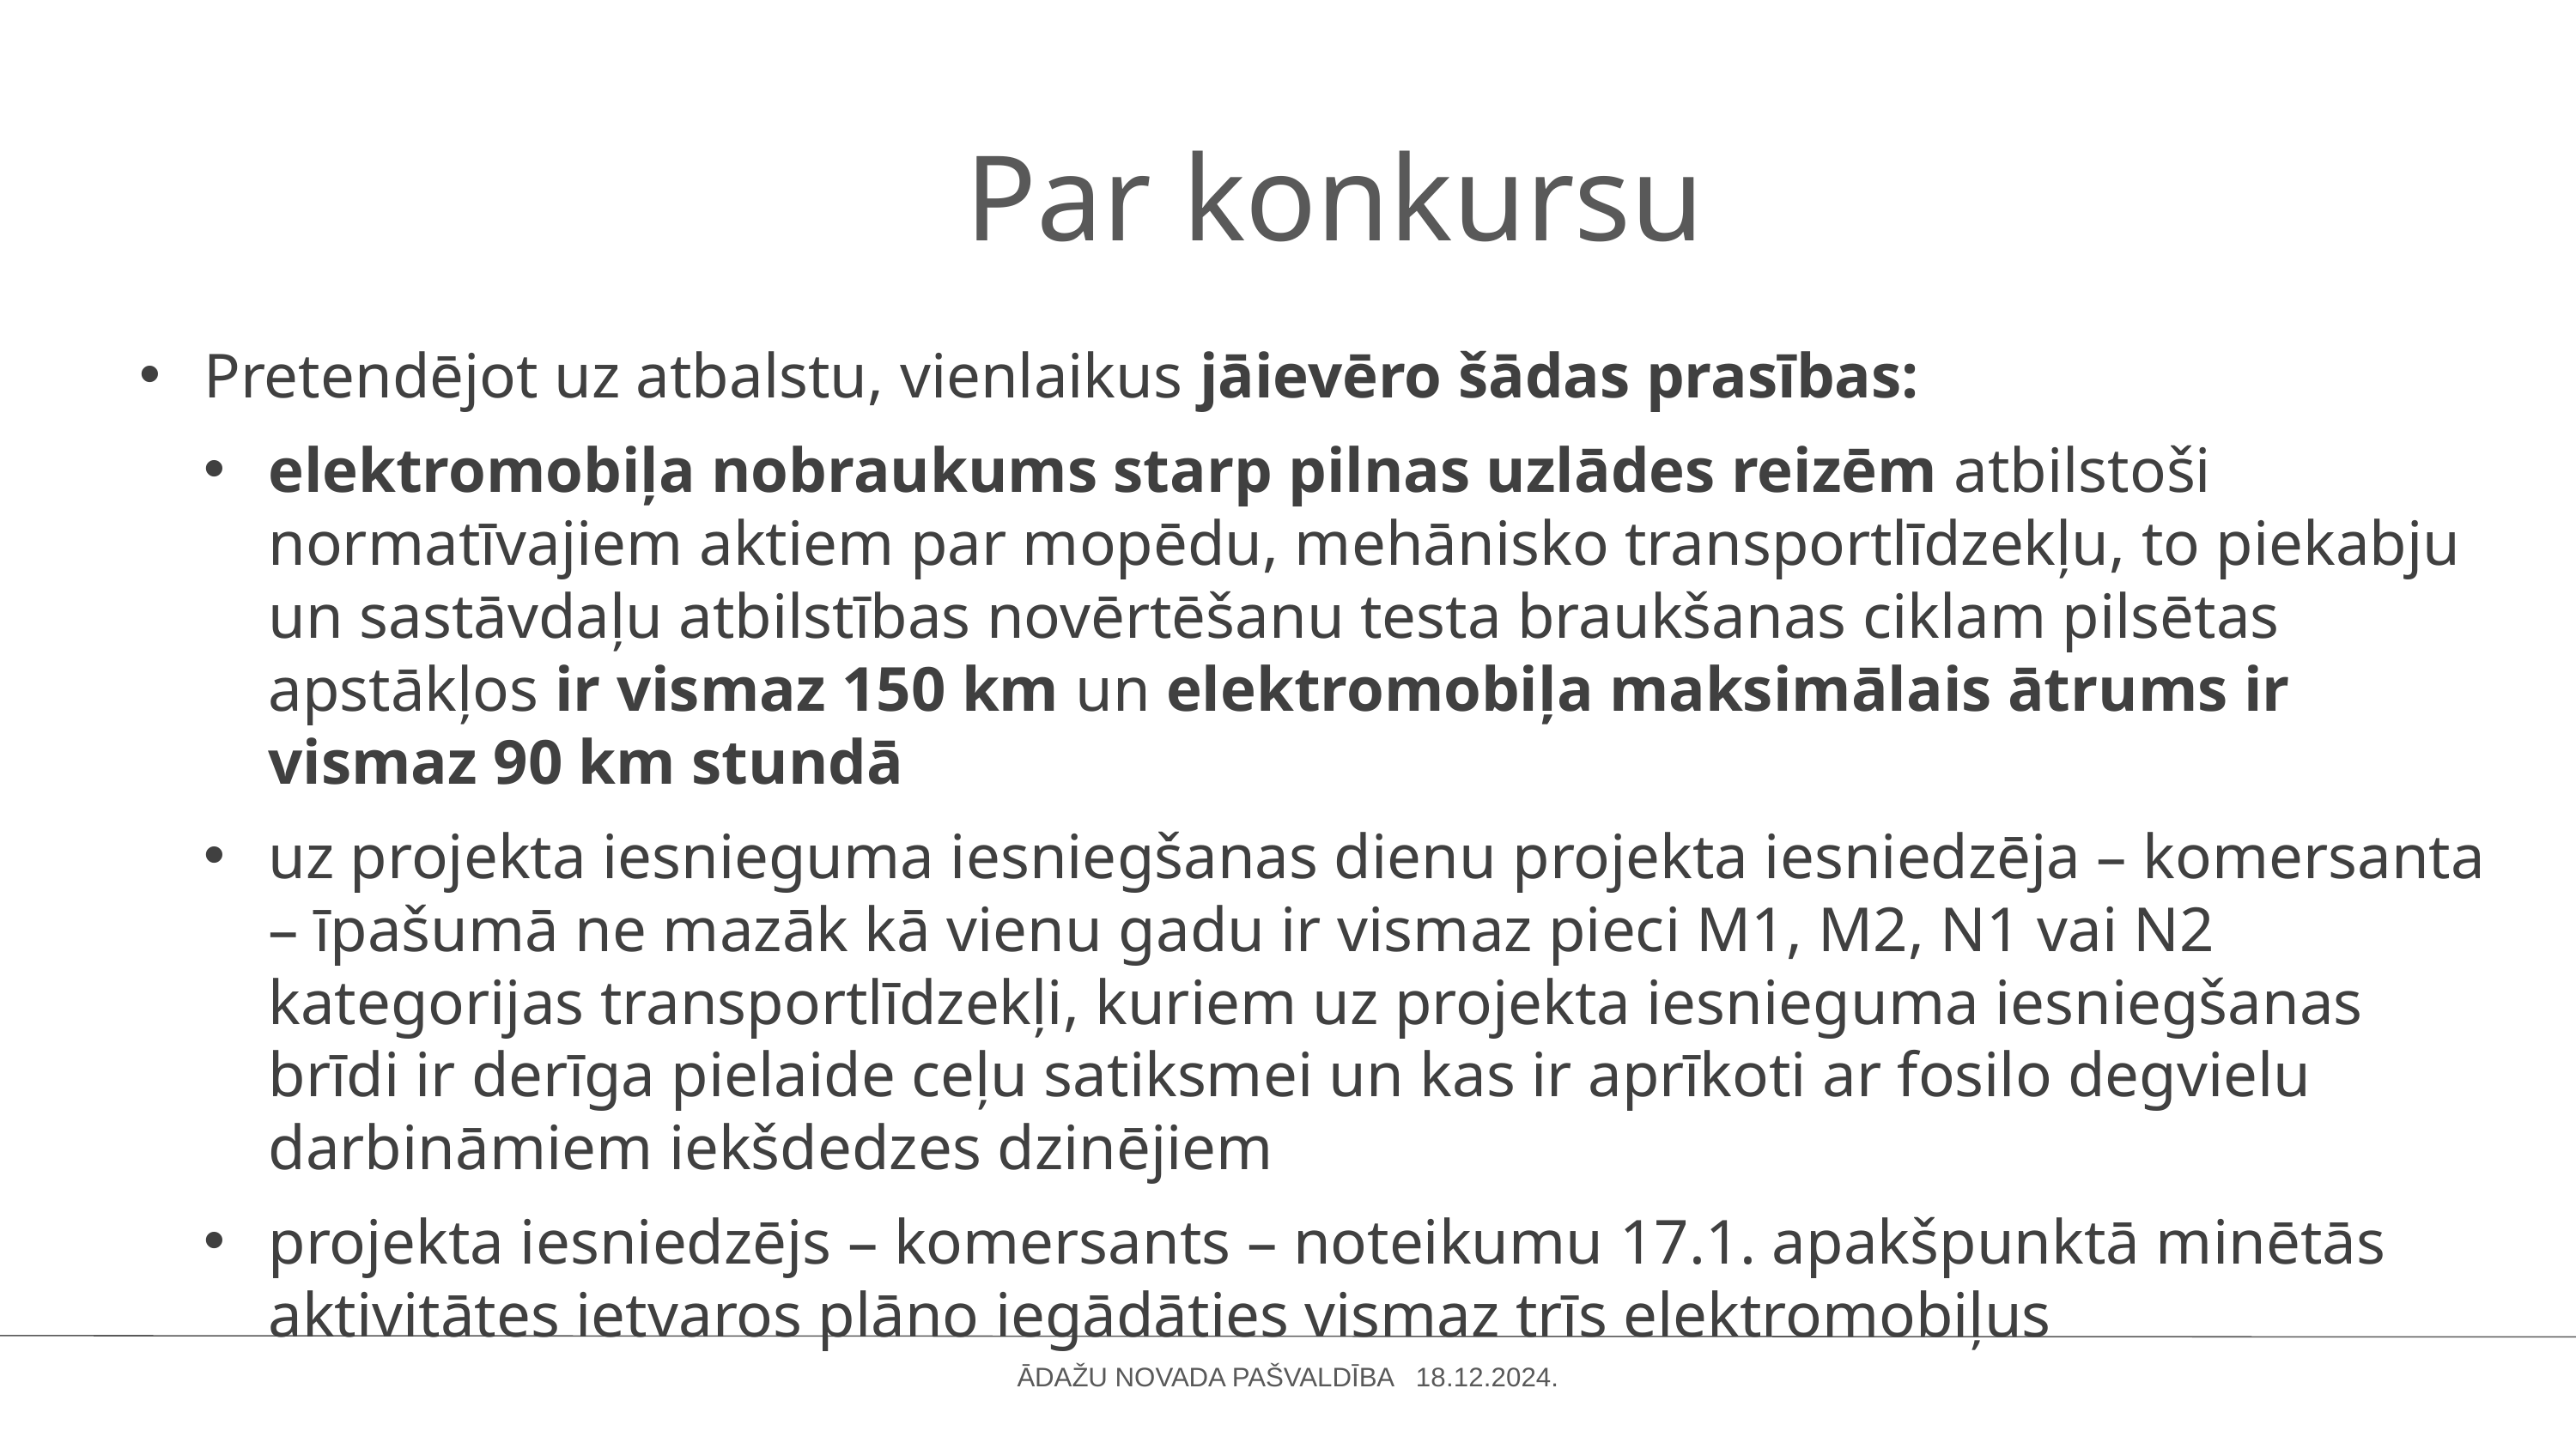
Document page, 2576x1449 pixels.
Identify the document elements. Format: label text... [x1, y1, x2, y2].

text_box Pretendējot uz atbalstu, vienlaikus jāievēro šādas prasības: elektromobiļa nobraukums starp pilnas uzlādes reizēm atbilstoši normatīvajiem aktiem par mopēdu, mehānisko transportlīdzekļu, to piekabju un sastāvdaļu atbilstības novērtēšanu testa braukšanas ciklam pilsētas apstākļos ir vismaz 150 km un elektromobiļa maksimālais ātrums ir vismaz 90 km stundā uz projekta iesnieguma iesniegšanas dienu projekta iesniedzēja – komersanta – īpašumā ne mazāk kā vienu gadu ir vismaz pieci M1, M2, N1 vai N2 kategorijas transportlīdzekļi, kuriem uz projekta iesnieguma iesniegšanas brīdi ir derīga pielaide ceļu satiksmei un kas ir aprīkoti ar fosilo degvielu darbināmiem iekšdedzes dzinējiem projekta iesniedzējs – komersants – noteikumu 17.1. apakšpunktā minētās aktivitātes ietvaros plāno iegādāties vismaz trīs elektromobiļus [139, 336, 2501, 1333]
text_box Par konkursu [107, 136, 2563, 264]
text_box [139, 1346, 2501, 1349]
text_box ĀDAŽU NOVADA PAŠVALDĪBA 18.12.2024. [12, 1360, 2563, 1393]
